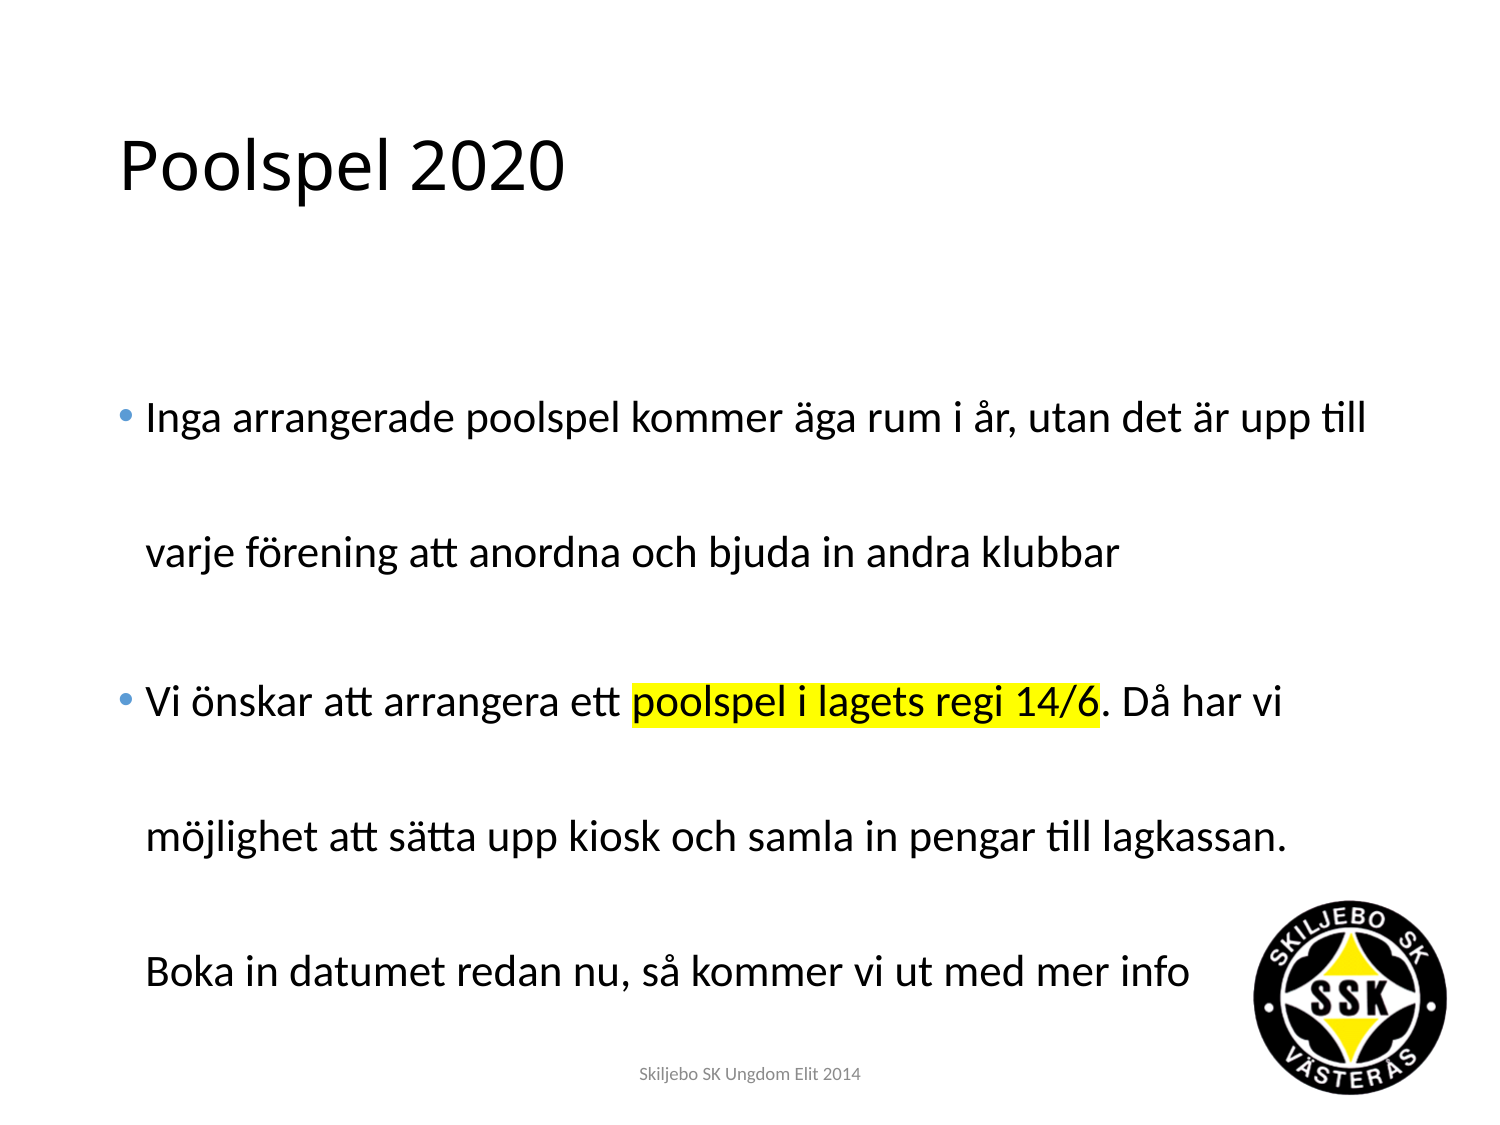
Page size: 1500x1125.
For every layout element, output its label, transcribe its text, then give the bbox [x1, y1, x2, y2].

picture [1246, 895, 1450, 1097]
list Inga arrangerade poolspel kommer äga rum i år, utan det är upp till varje förening att anordna och bjuda in andra klubbar Vi önskar att arrangera ett poolspel i lagets regi 14/6. Då har vi möjlighet att sätta upp kiosk och samla in pengar till lagkassan. Boka in datumet redan nu, så kommer vi ut med mer info [103, 299, 1397, 1014]
title Poolspel 2020 [103, 59, 1397, 278]
footer Skiljebo SK Ungdom Elit 2014 [496, 1042, 1004, 1103]
